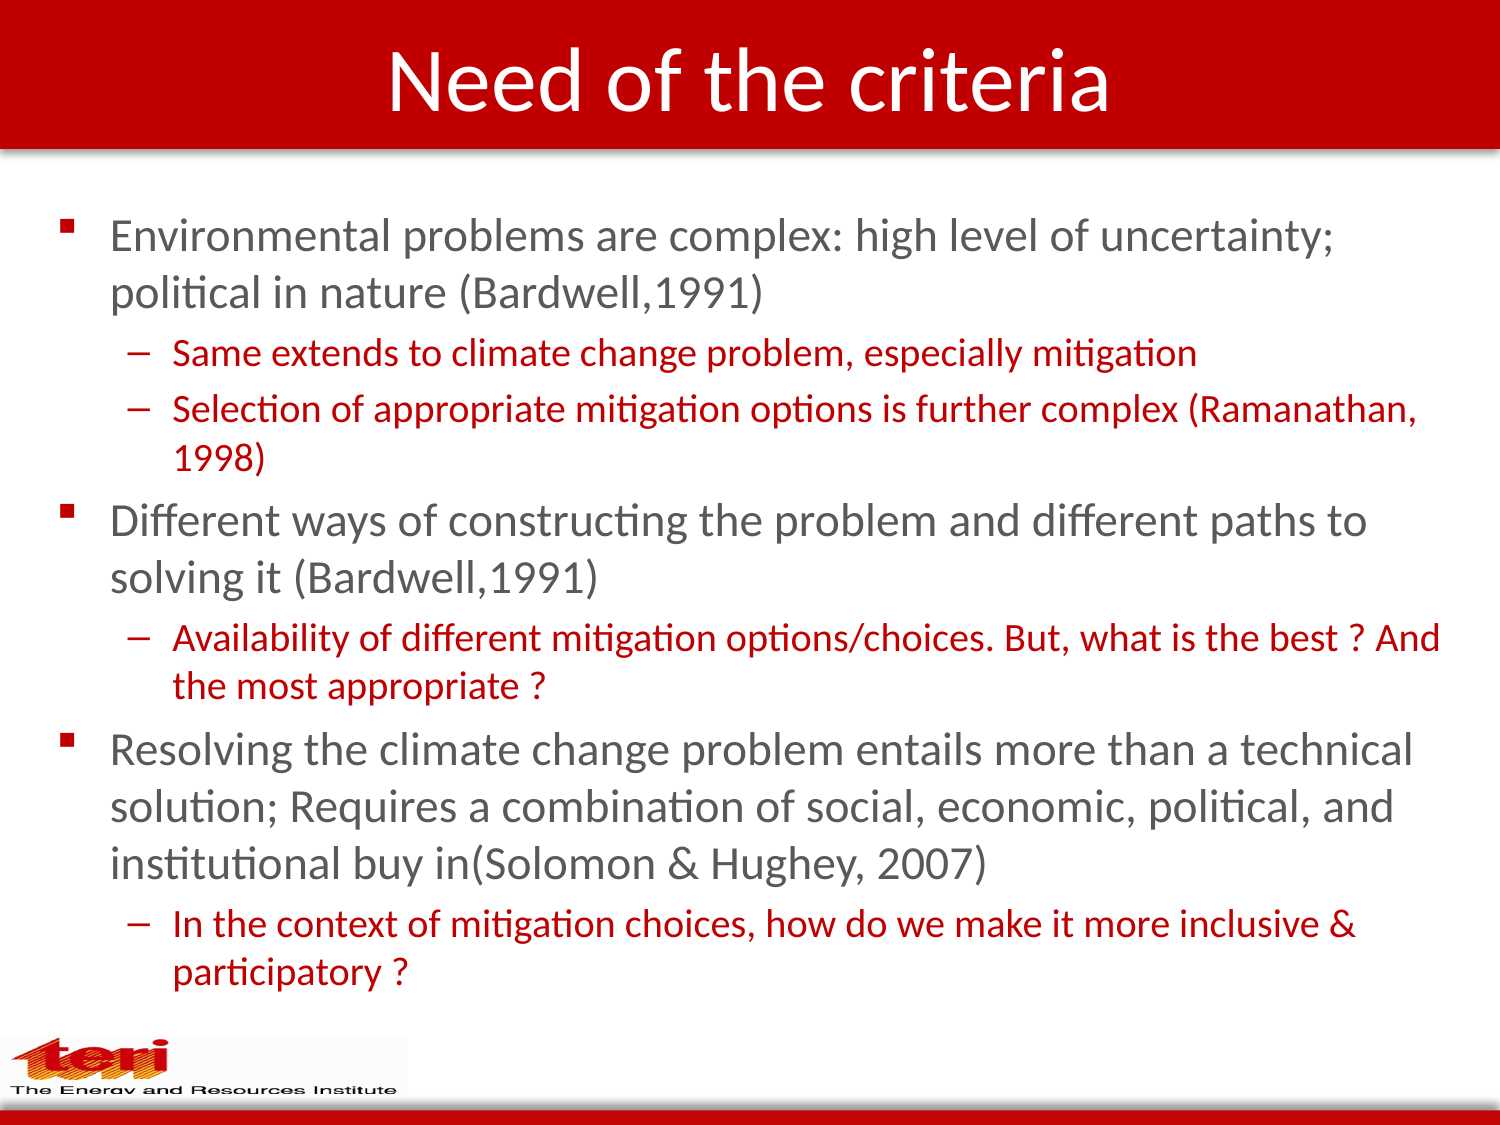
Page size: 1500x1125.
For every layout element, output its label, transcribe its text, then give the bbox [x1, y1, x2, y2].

title Need of the criteria [0, 0, 1500, 149]
picture [0, 1035, 408, 1094]
list Environmental problems are complex: high level of uncertainty; political in nature (Bardwell,1991) Same extends to climate change problem, especially mitigation Selection of appropriate mitigation options is further complex (Ramanathan, 1998) Different ways of constructing the problem and different paths to solving it (Bardwell,1991) Availability of different mitigation options/choices. But, what is the best ? And the most appropriate ? Resolving the climate change problem entails more than a technical solution; Requires a combination of social, economic, political, and institutional buy in(Solomon & Hughey, 2007) In the context of mitigation choices, how do we make it more inclusive & participatory ? [41, 196, 1459, 1005]
